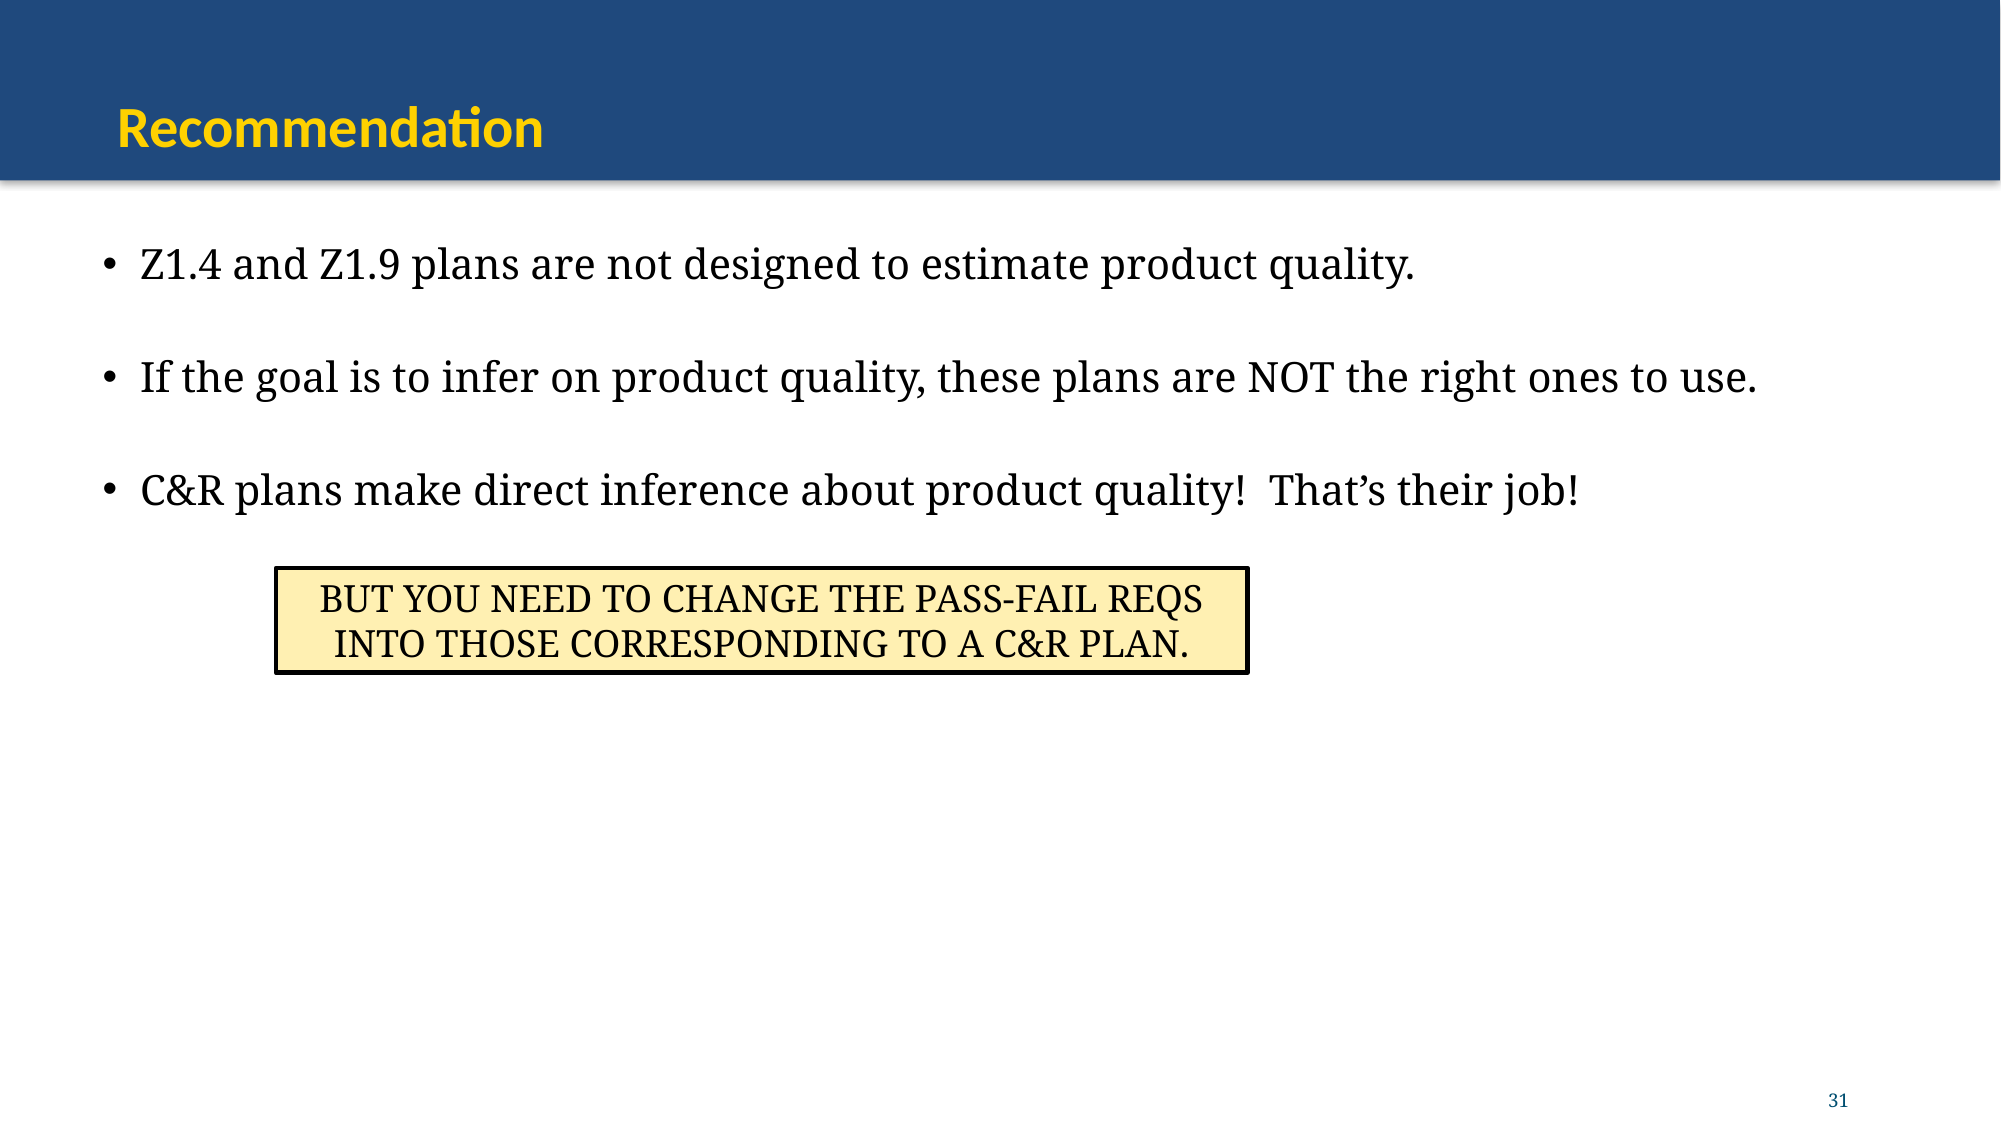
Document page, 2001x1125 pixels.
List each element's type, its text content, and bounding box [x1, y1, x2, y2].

title Recommendation [102, 70, 1903, 167]
list Z1.4 and Z1.9 plans are not designed to estimate product quality. If the goal is to infer on product quality, these plans are NOT the right ones to use. C&R plans make direct inference about product quality! That’s their job! [87, 230, 1867, 1012]
text_box BUT YOU NEED TO CHANGE THE PASS-FAIL REQS INTO THOSE CORRESPONDING TO A C&R PLAN. [276, 568, 1248, 673]
